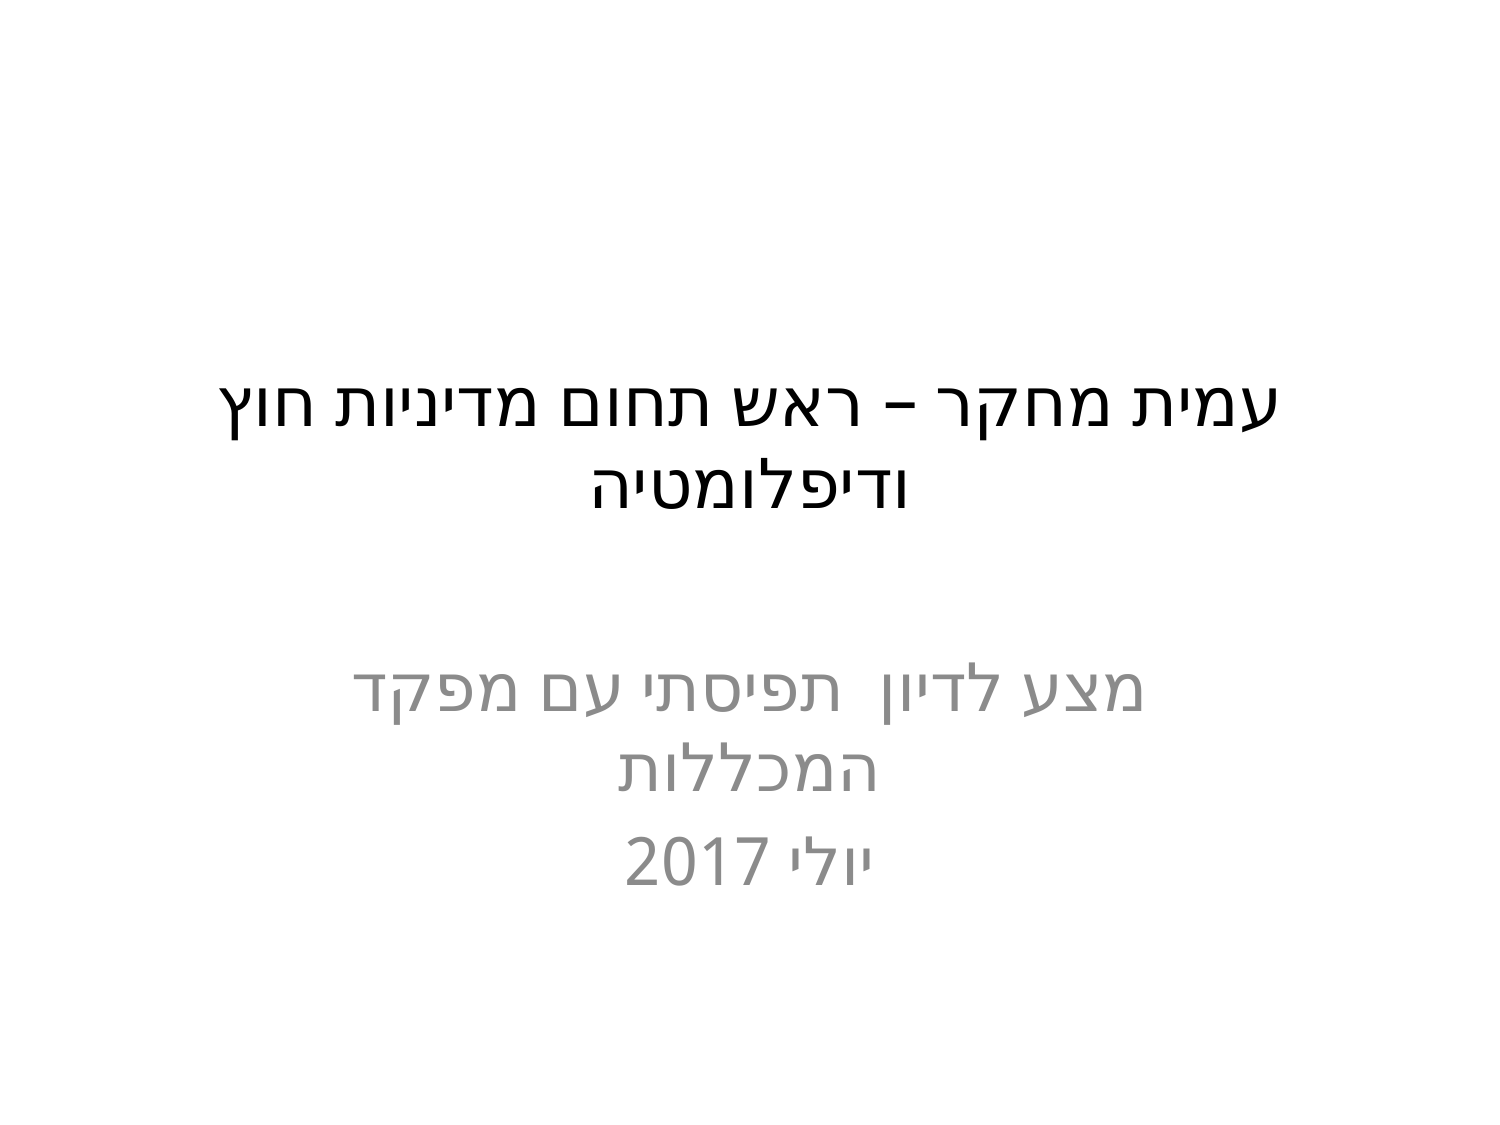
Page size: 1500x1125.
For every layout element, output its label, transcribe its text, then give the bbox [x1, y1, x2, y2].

subtitle מצע לדיון תפיסתי עם מפקד המכללות יולי 2017 [225, 637, 1275, 925]
title עמית מחקר – ראש תחום מדיניות חוץ ודיפלומטיה [112, 349, 1388, 591]
